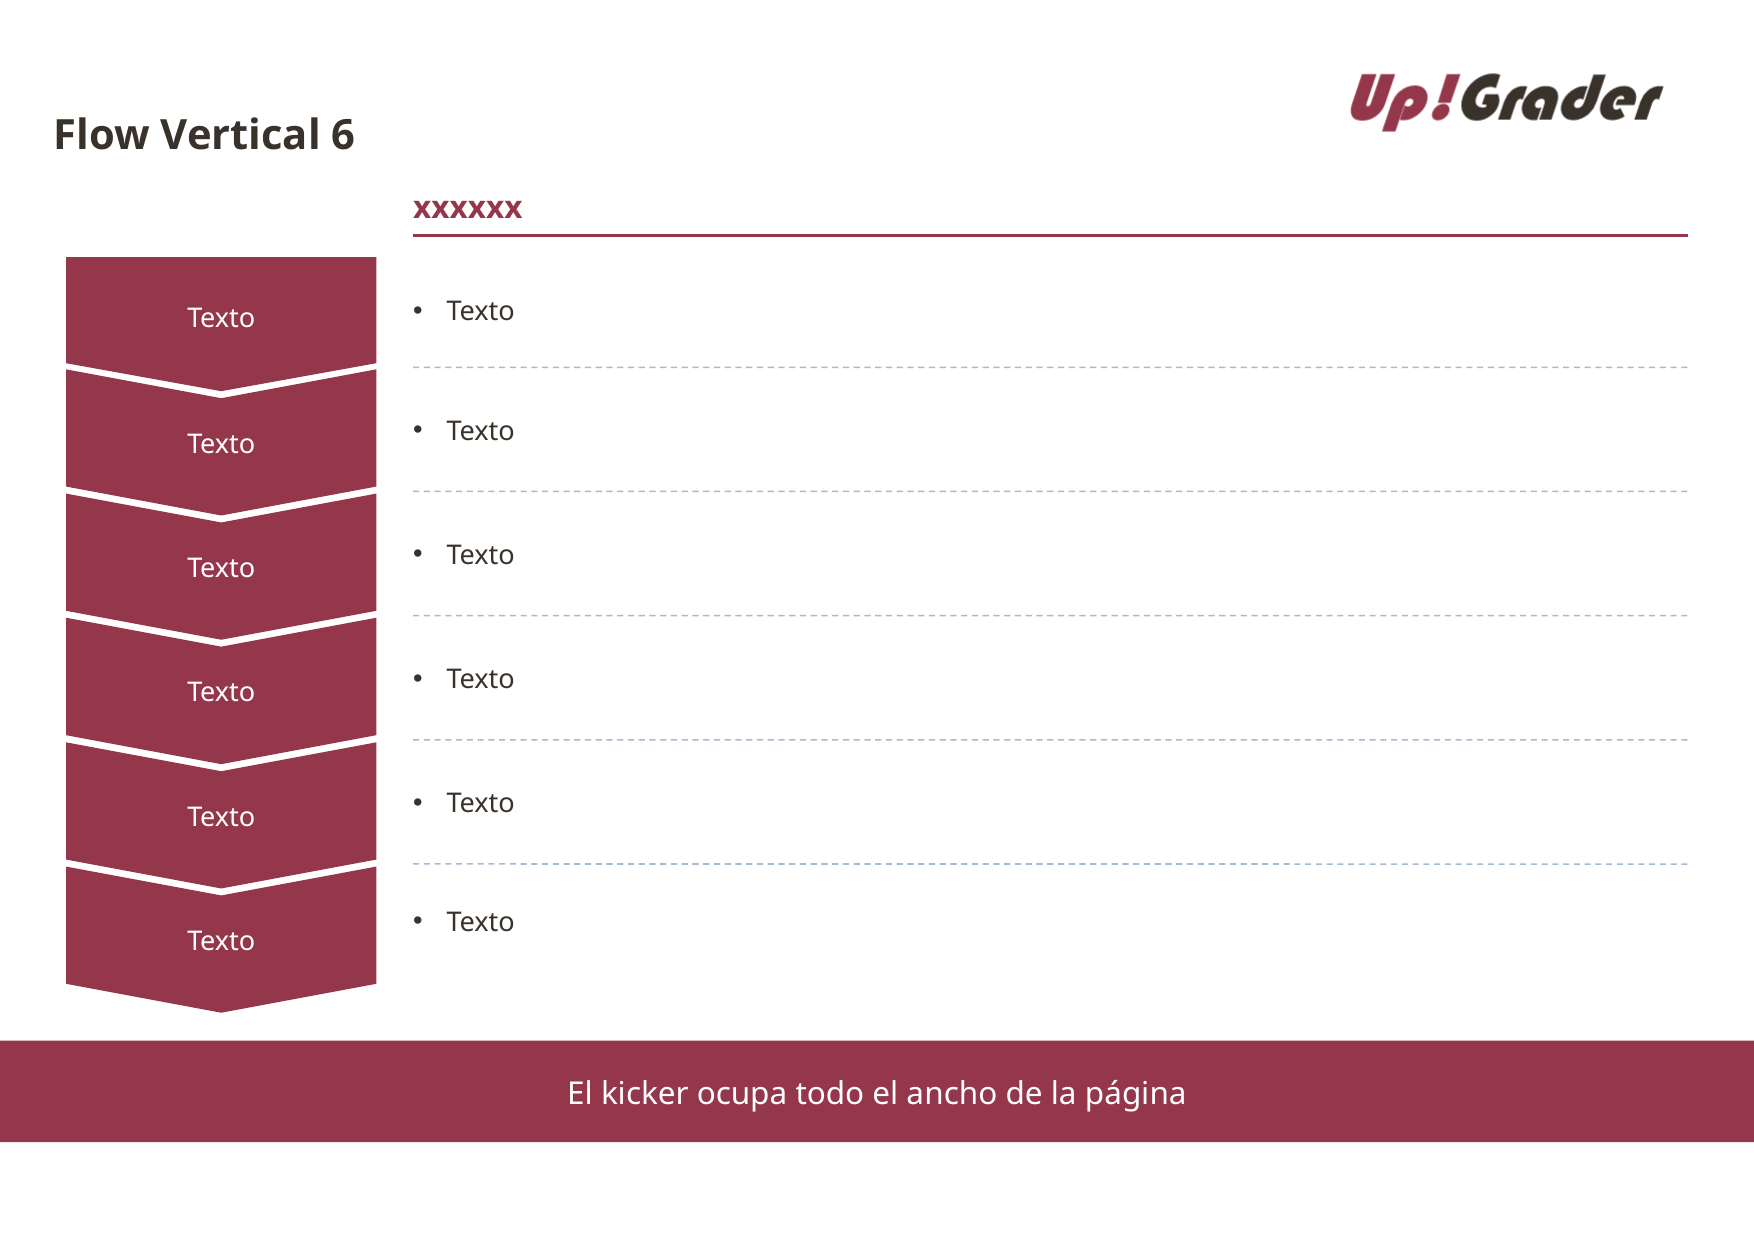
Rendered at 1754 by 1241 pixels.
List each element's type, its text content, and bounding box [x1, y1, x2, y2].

text_box Texto [413, 661, 1688, 695]
text_box El kicker ocupa todo el ancho de la página [0, 1040, 1754, 1143]
text_box Texto [66, 257, 377, 392]
text_box Texto [66, 742, 377, 889]
text_box Texto [66, 866, 377, 1013]
title Flow Vertical 6 [53, 107, 1194, 159]
picture [1241, 1, 1754, 190]
text_box Texto [413, 293, 1688, 326]
text_box Texto [66, 617, 377, 765]
text_box Texto [413, 537, 1688, 570]
text_box Texto [413, 785, 1688, 819]
text_box Texto [66, 369, 377, 516]
text_box Texto [413, 904, 1688, 937]
text_box Texto [66, 493, 377, 640]
text_box Texto [413, 413, 1688, 446]
text_box xxxxxx [413, 186, 1688, 233]
